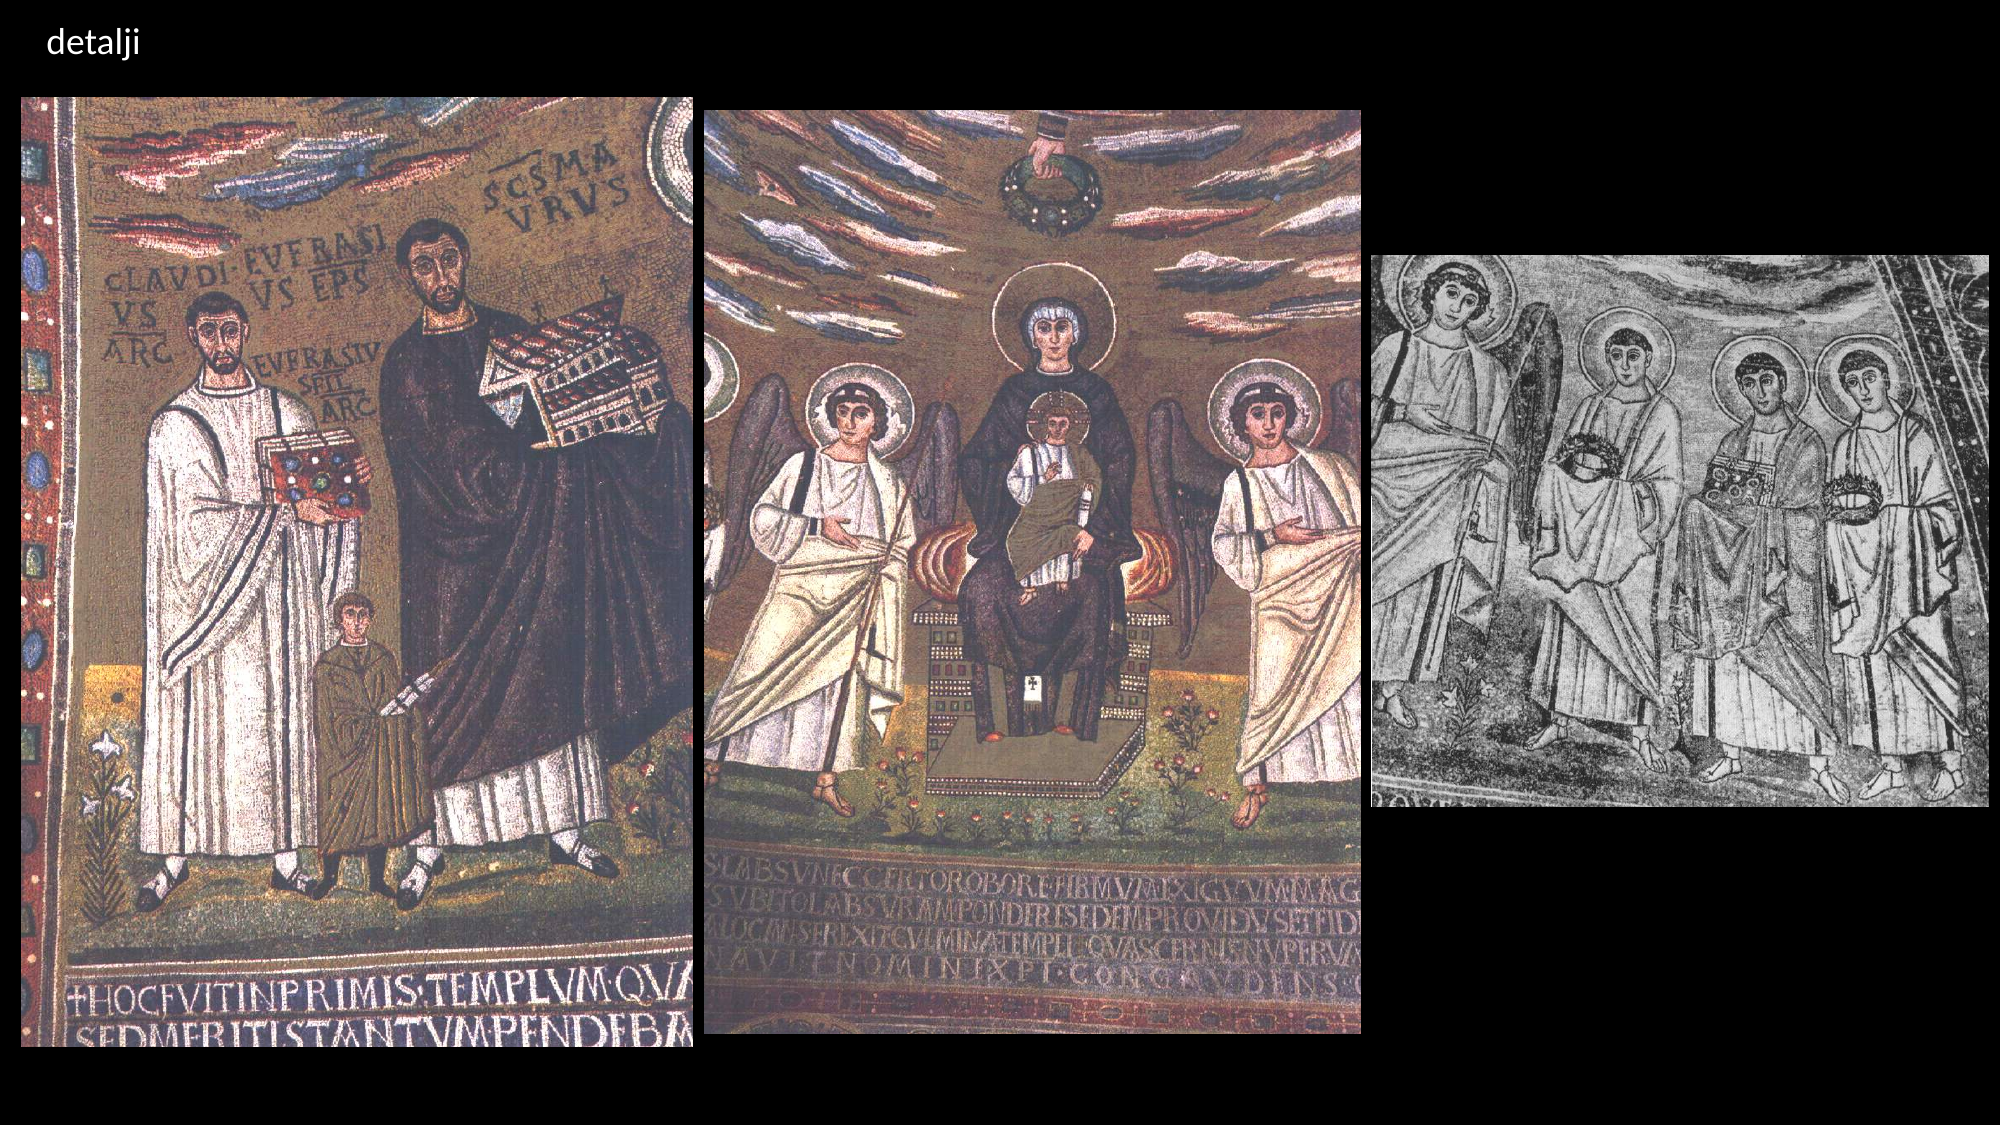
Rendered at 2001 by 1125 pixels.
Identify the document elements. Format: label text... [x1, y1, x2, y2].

text_box detalji [31, 9, 163, 70]
picture [21, 97, 693, 1047]
picture [704, 110, 1361, 1034]
picture [1371, 255, 1989, 808]
